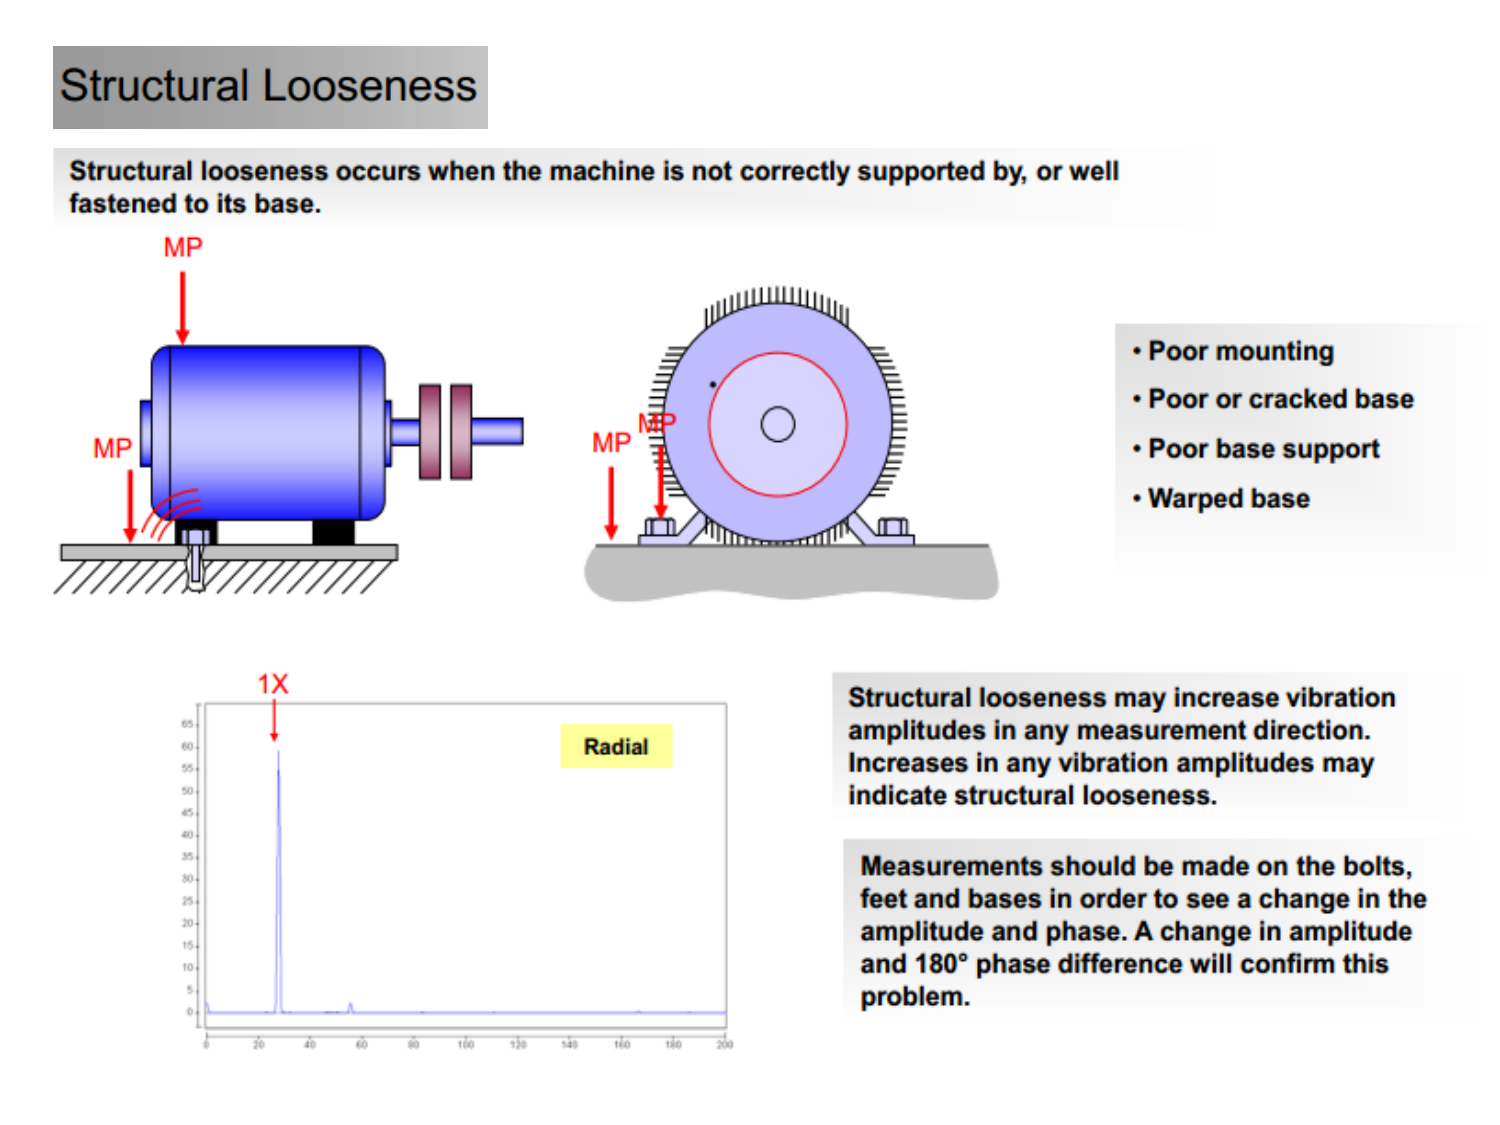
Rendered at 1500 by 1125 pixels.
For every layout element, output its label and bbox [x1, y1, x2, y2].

picture [41, 148, 1483, 1095]
picture [52, 45, 488, 130]
